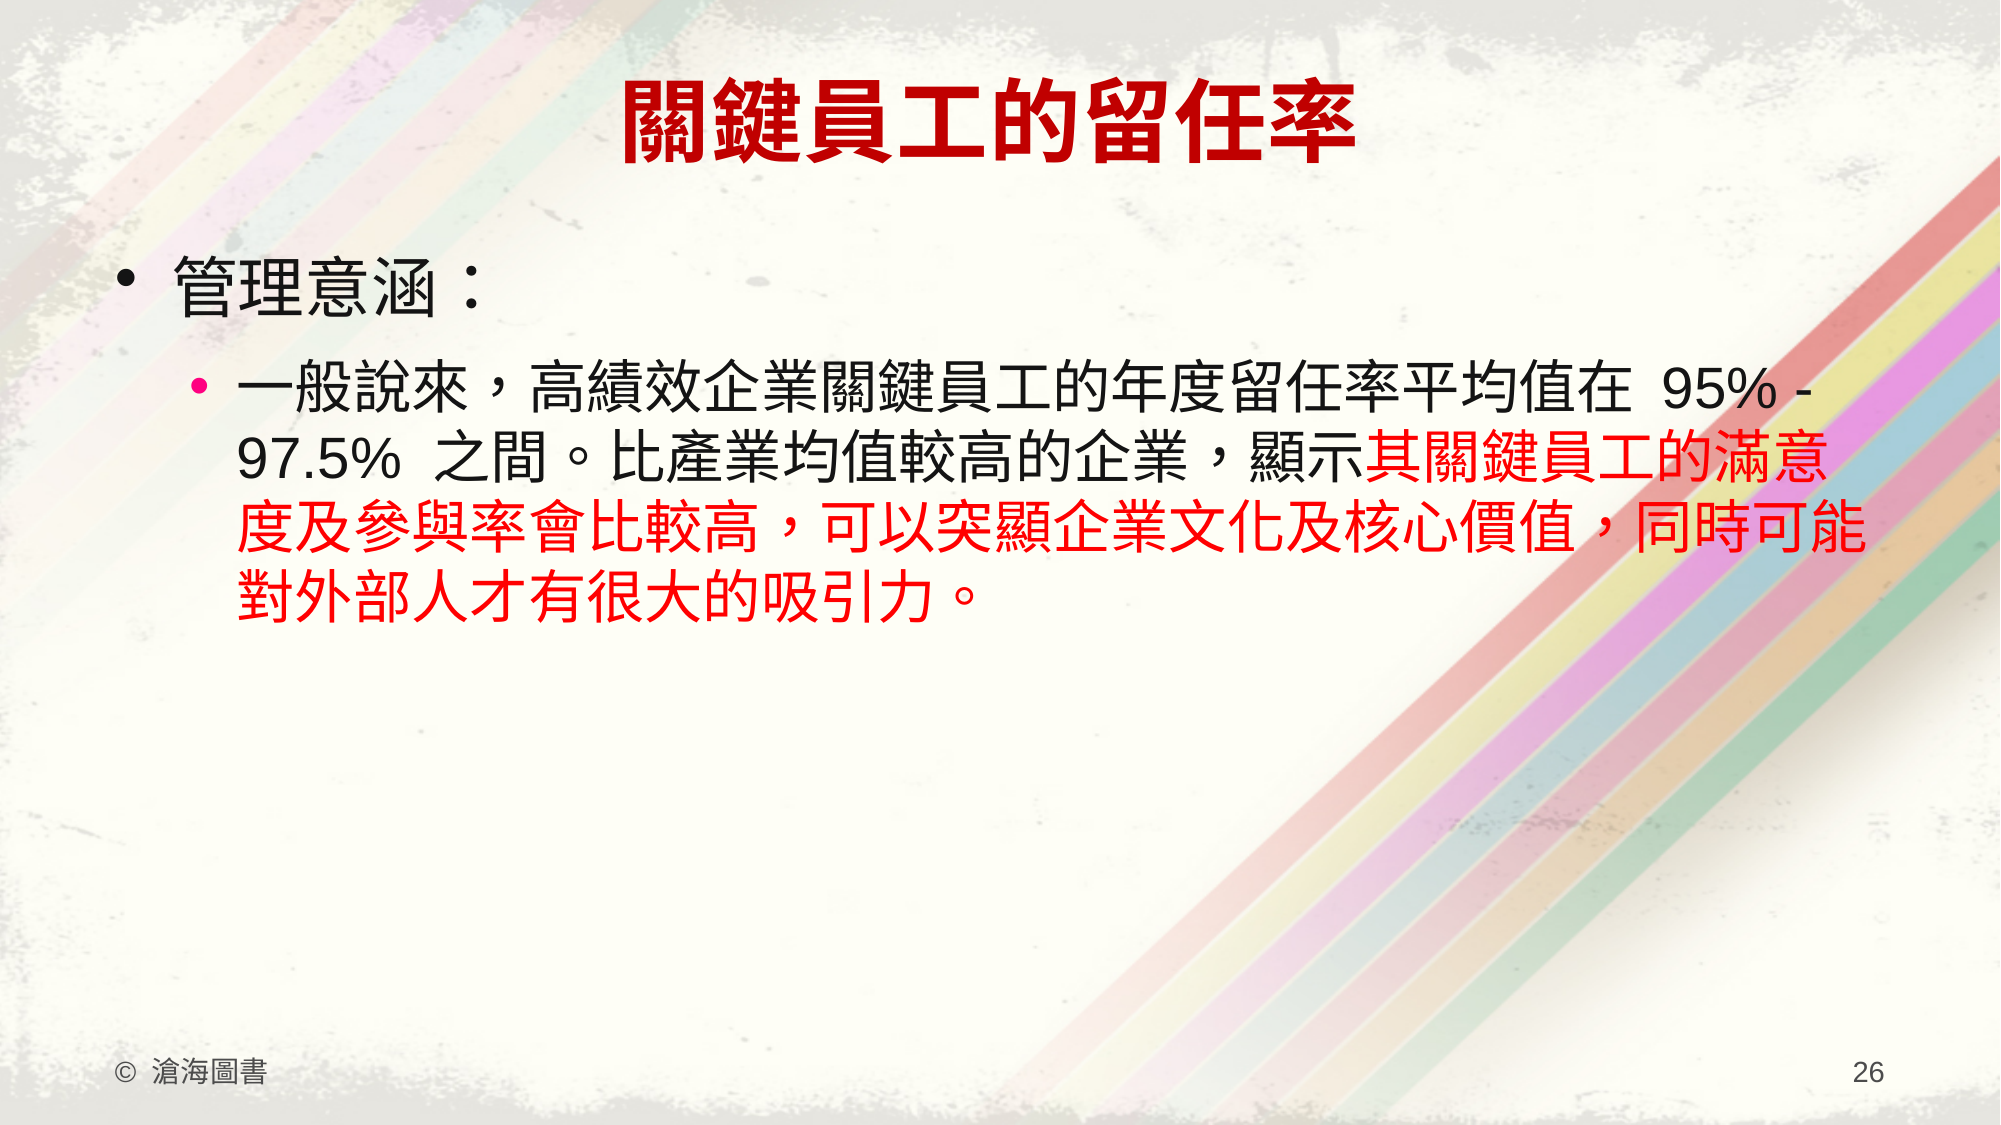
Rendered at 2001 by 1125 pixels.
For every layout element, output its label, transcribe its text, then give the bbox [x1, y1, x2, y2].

slide_number 26 [1433, 1045, 1900, 1124]
list 管理意涵： 一般說來，高績效企業關鍵員工的年度留任率平均值在 95% - 97.5% 之間。比產業均值較高的企業，顯示其關鍵員工的滿意度及參與率會比較高，可以突顯企業文化及核心價值，同時可能對外部人才有很大的吸引力。 [99, 238, 1900, 1025]
title 關鍵員工的留任率 [99, 36, 1900, 202]
slide_number © 滄海圖書 [99, 1045, 567, 1124]
picture [0, 0, 2000, 1125]
